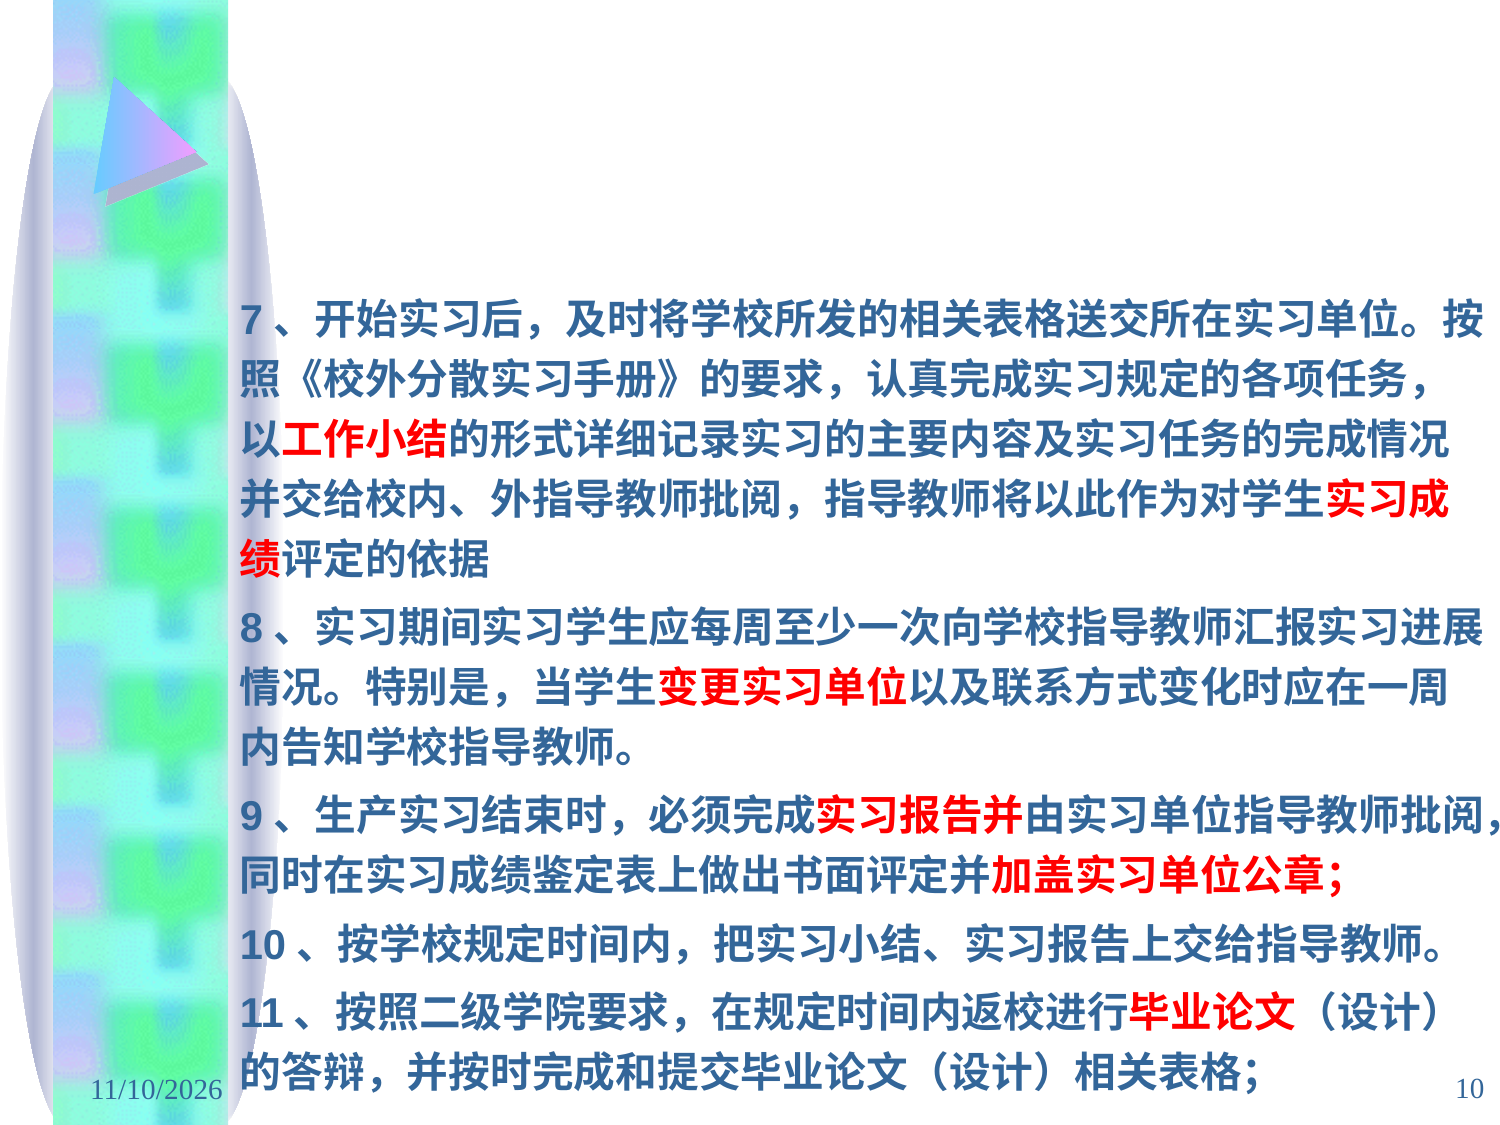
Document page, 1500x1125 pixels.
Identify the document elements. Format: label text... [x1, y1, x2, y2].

picture [53, 0, 229, 1125]
slide_number 10 [1187, 1049, 1500, 1125]
list 7、开始实习后，及时将学校所发的相关表格送交所在实习单位。按照《校外分散实习手册》的要求，认真完成实习规定的各项任务，以工作小结的形式详细记录实习的主要内容及实习任务的完成情况并交给校内、外指导教师批阅，指导教师将以此作为对学生实习成绩评定的依据 8、实习期间实习学生应每周至少一次向学校指导教师汇报实习进展情况。特别是，当学生变更实习单位以及联系方式变化时应在一周内告知学校指导教师。 9、生产实习结束时，必须完成实习报告并由实习单位指导教师批阅，同时在实习成绩鉴定表上做出书面评定并加盖实习单位公章； 10、按学校规定时间内，把实习小结、实习报告上交给指导教师。 11、按照二级学院要求，在规定时间内返校进行毕业论文（设计）的答辩，并按时完成和提交毕业论文（设计）相关表格； [224, 274, 1500, 951]
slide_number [75, 1050, 388, 1125]
